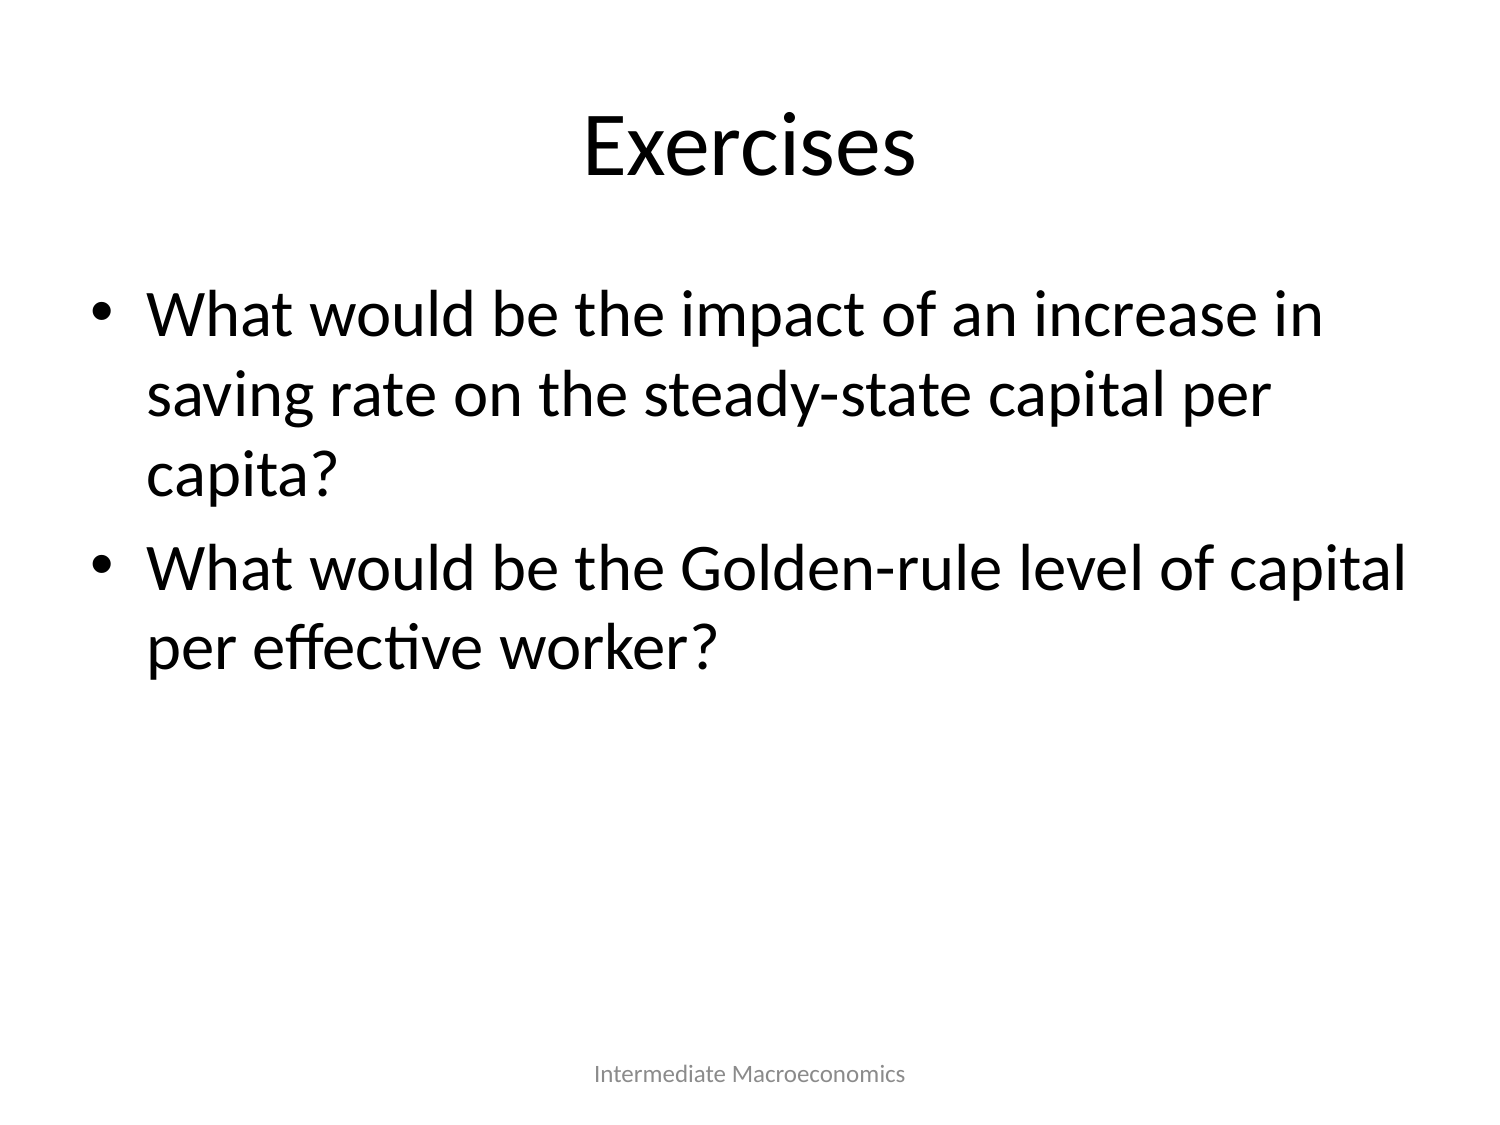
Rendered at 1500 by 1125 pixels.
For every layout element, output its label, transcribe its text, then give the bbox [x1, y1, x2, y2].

list What would be the impact of an increase in saving rate on the steady-state capital per capita? What would be the Golden-rule level of capital per effective worker? [75, 262, 1425, 1005]
title Exercises [75, 45, 1425, 233]
footer Intermediate Macroeconomics [512, 1042, 988, 1103]
